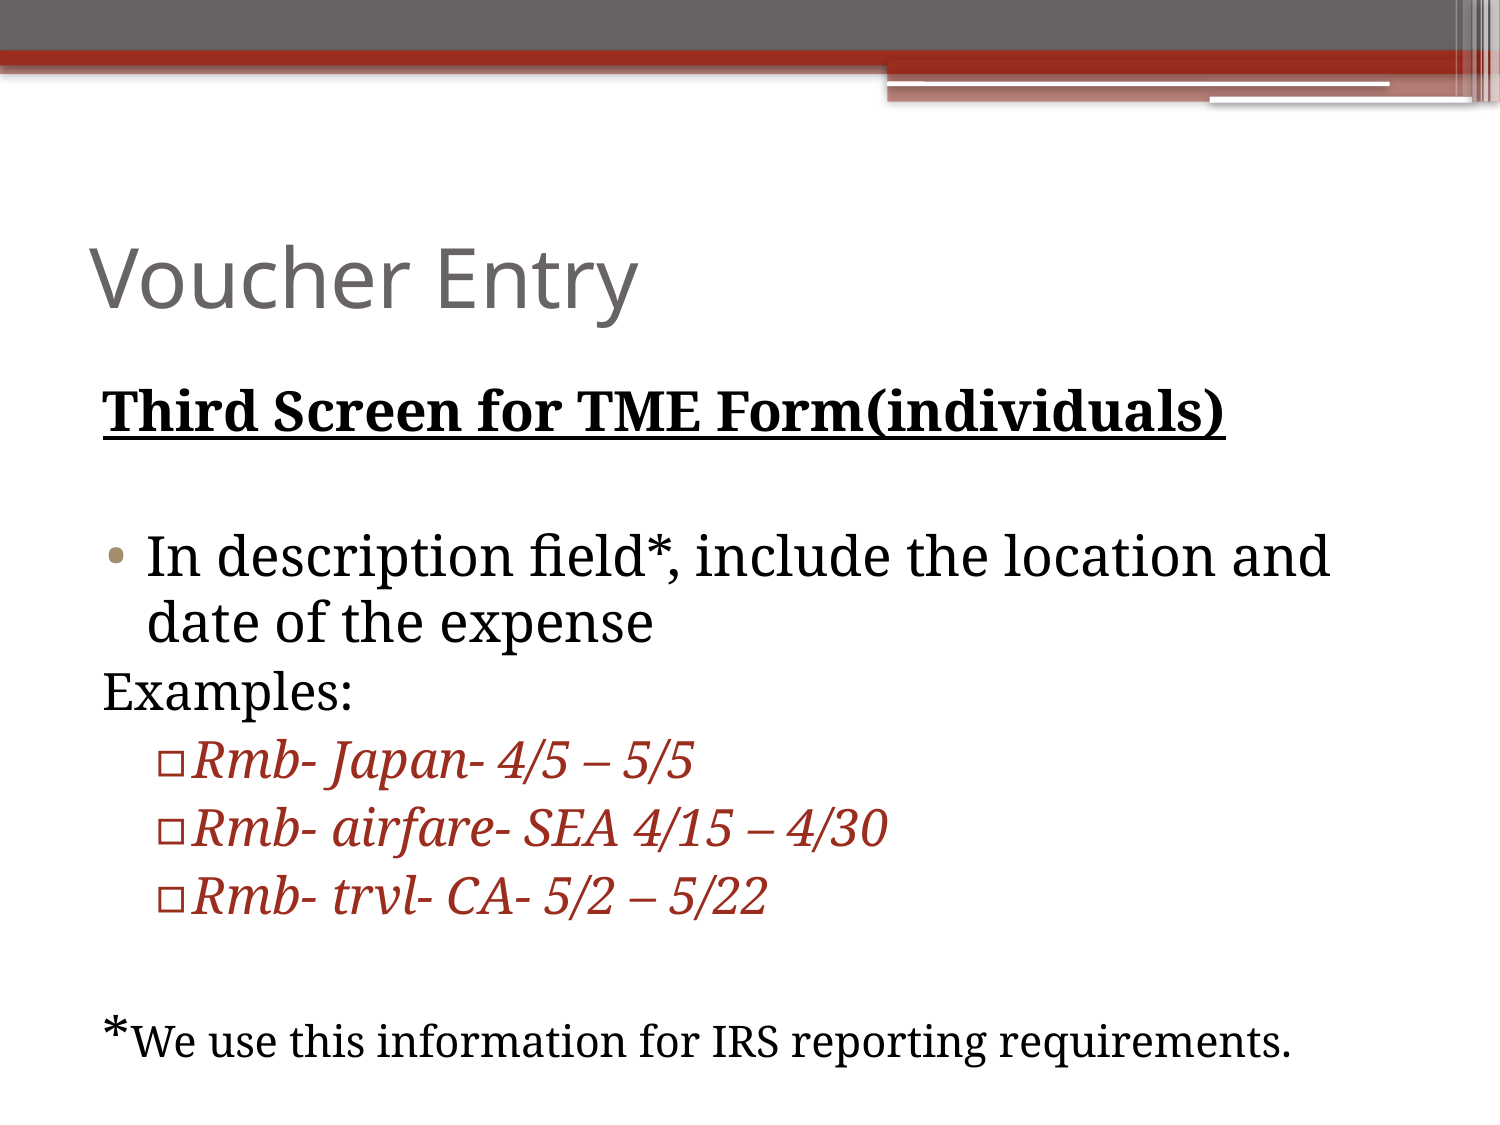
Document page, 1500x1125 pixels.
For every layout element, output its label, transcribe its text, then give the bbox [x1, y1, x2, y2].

list Third Screen for TME Form(individuals) In description field*, include the location and date of the expense Examples: Rmb- Japan- 4/5 – 5/5 Rmb- airfare- SEA 4/15 – 4/30 Rmb- trvl- CA- 5/2 – 5/22 *We use this information for IRS reporting requirements. [75, 368, 1425, 1079]
title Voucher Entry [75, 187, 1425, 363]
